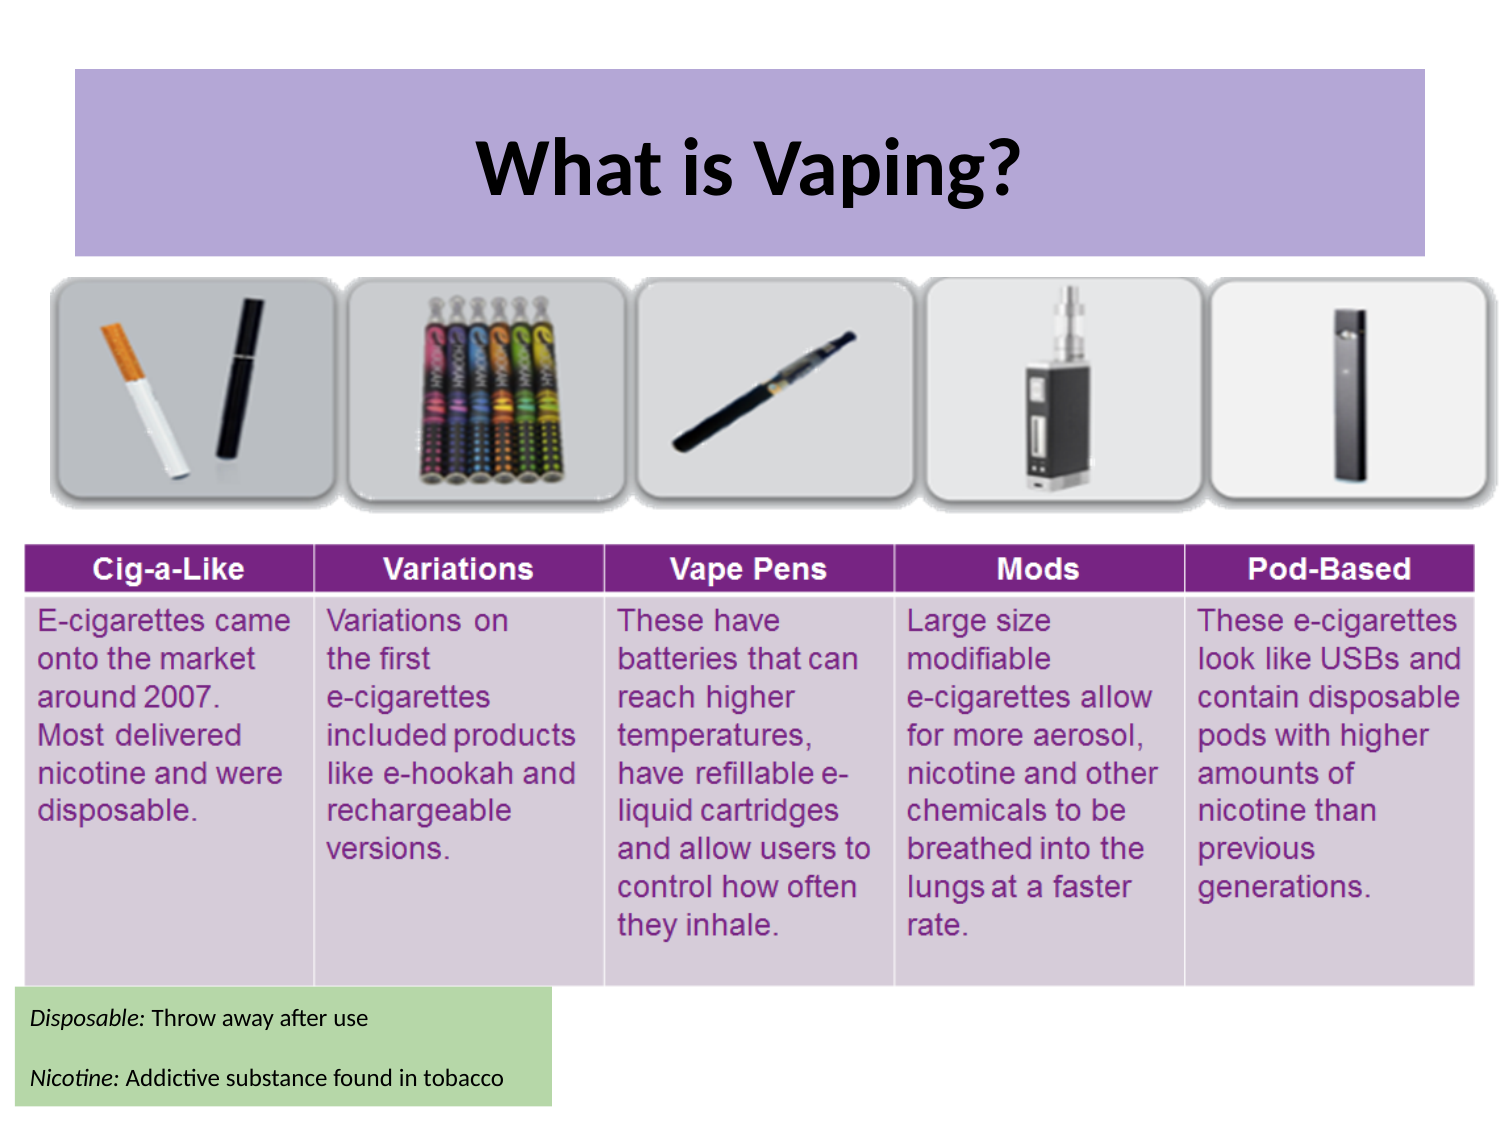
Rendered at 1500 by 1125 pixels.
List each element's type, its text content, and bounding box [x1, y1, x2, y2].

text_box Disposable: Throw away after use Nicotine: Addictive substance found in tobacco [14, 986, 552, 1107]
title What is Vaping? [75, 69, 1425, 257]
picture [49, 276, 1500, 520]
picture [24, 539, 1476, 987]
